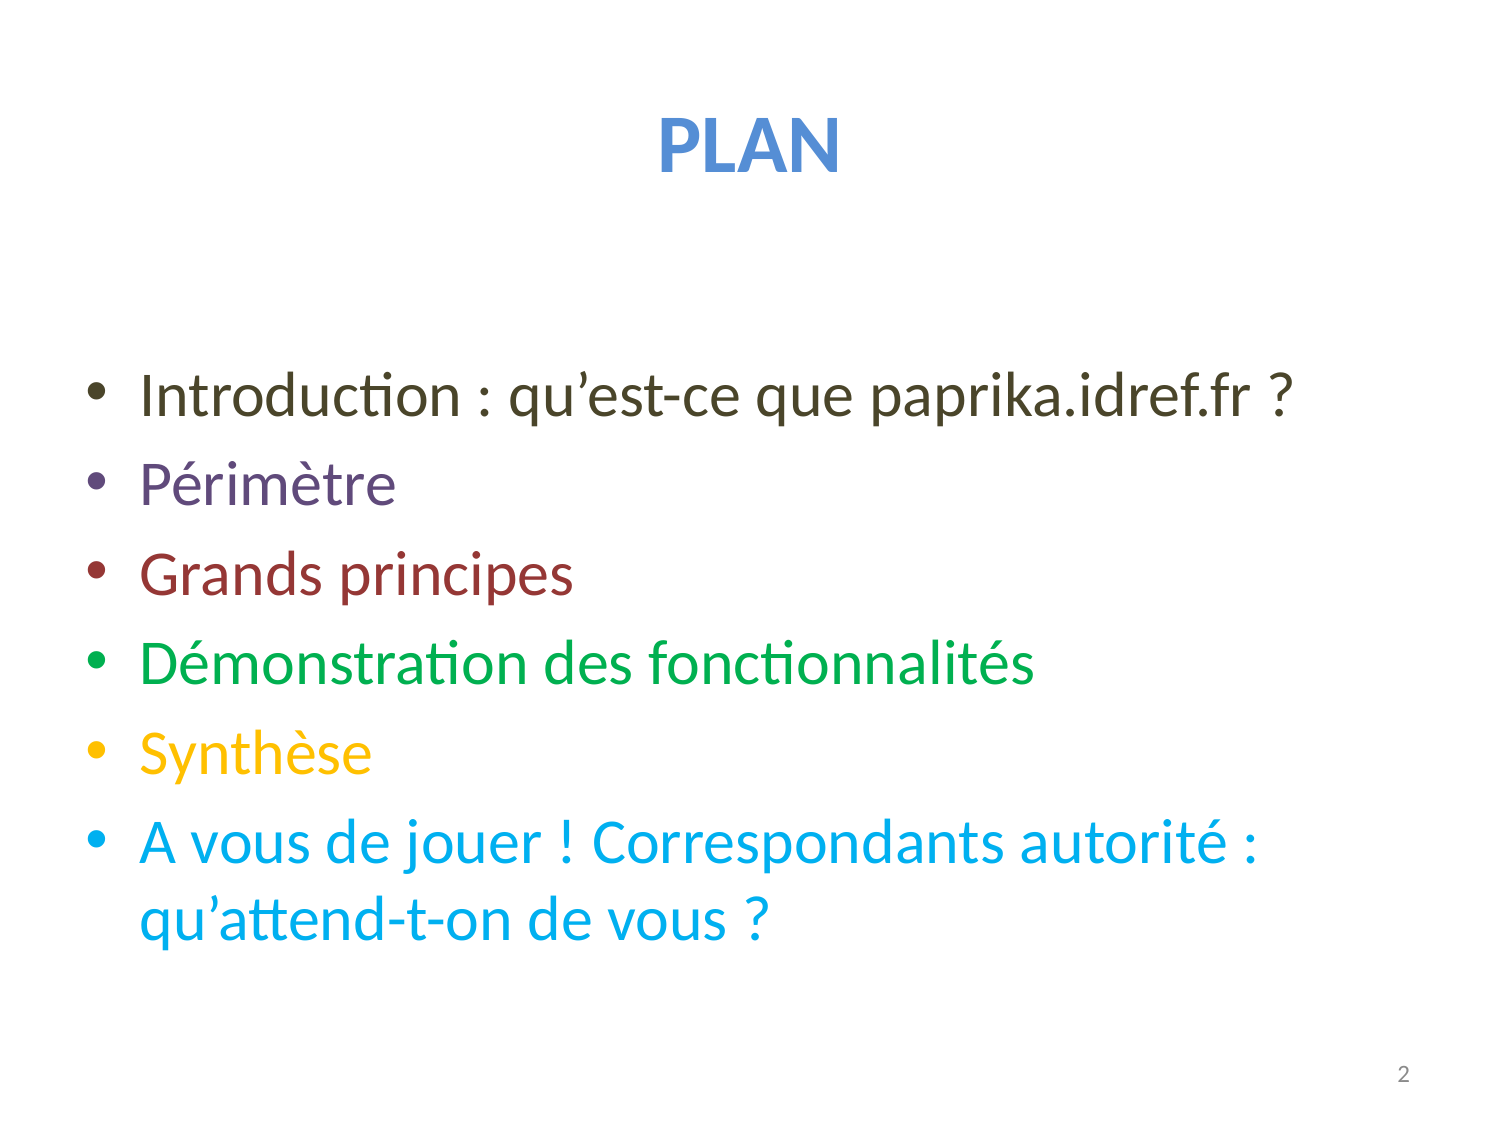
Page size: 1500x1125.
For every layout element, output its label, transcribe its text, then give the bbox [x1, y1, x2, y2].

slide_number 2 [1074, 1042, 1425, 1103]
title plan [75, 45, 1425, 233]
list Introduction : qu’est-ce que paprika.idref.fr ? Périmètre Grands principes Démonstration des fonctionnalités Synthèse A vous de jouer ! Correspondants autorité : qu’attend-t-on de vous ? [70, 255, 1471, 963]
